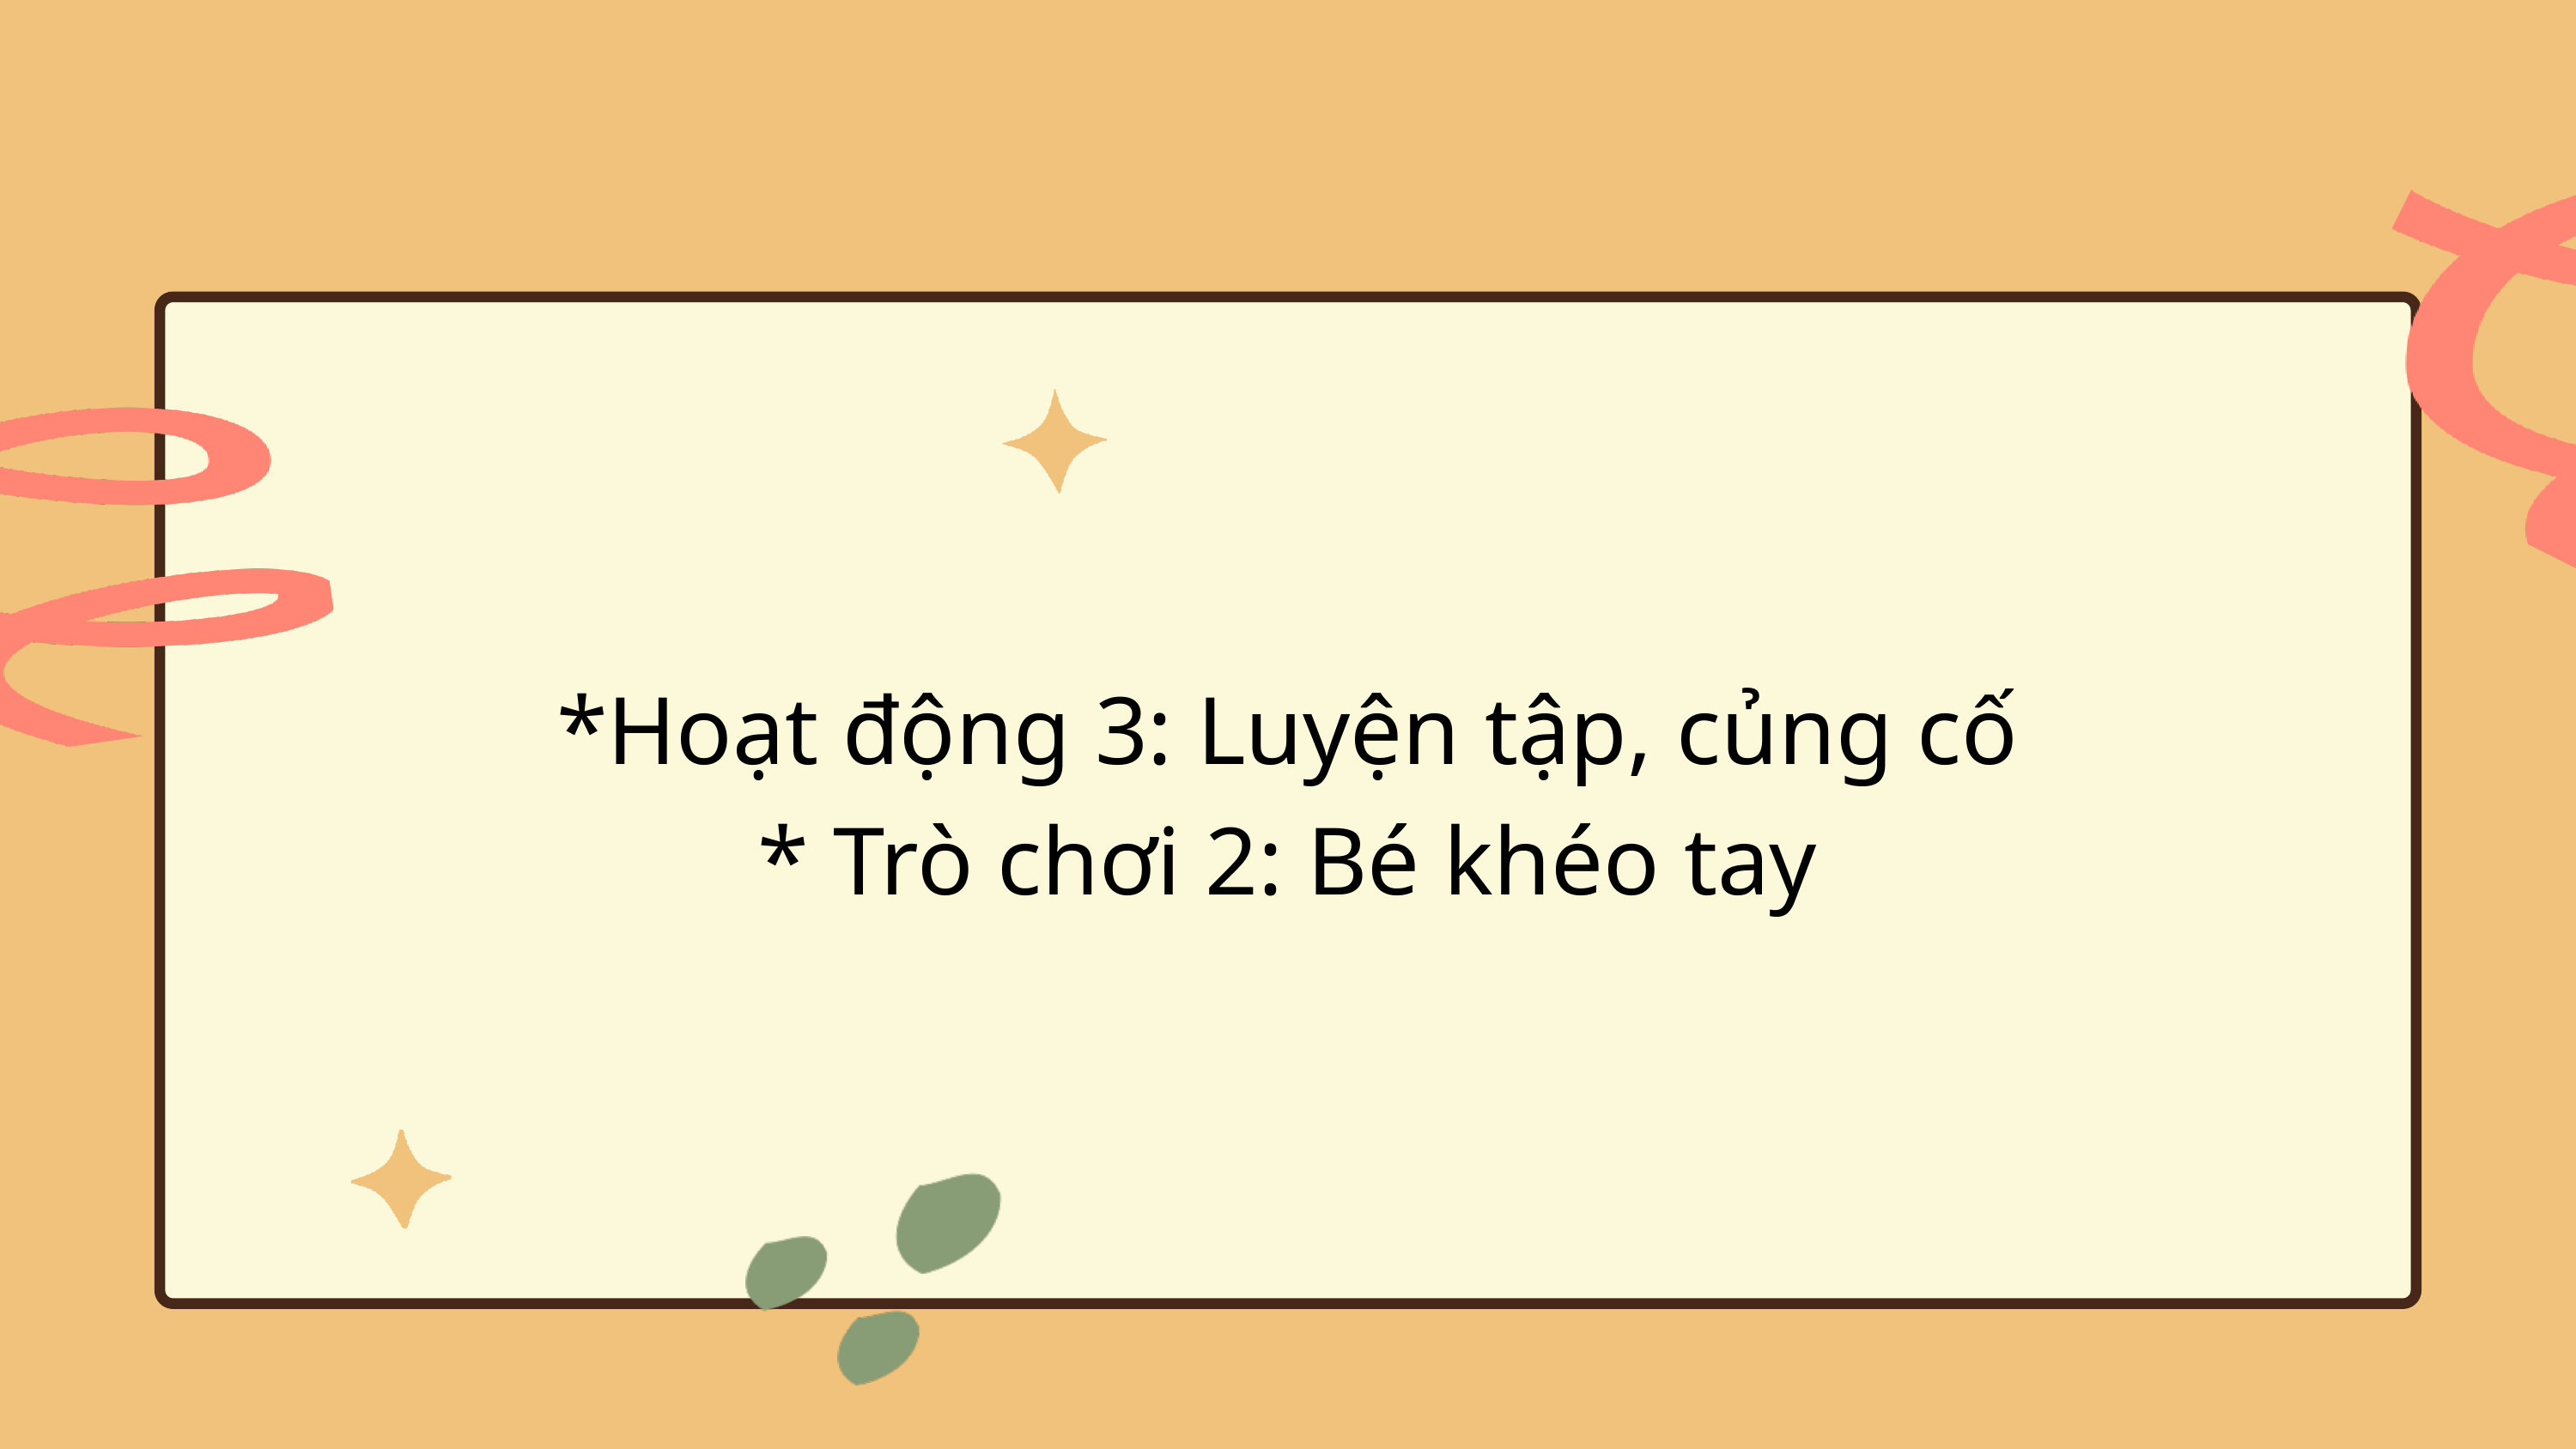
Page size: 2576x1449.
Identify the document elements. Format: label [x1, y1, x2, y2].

text_box [734, 1313, 1003, 1385]
text_box [159, 296, 2417, 1304]
text_box [0, 393, 153, 757]
text_box [2359, 124, 2576, 569]
